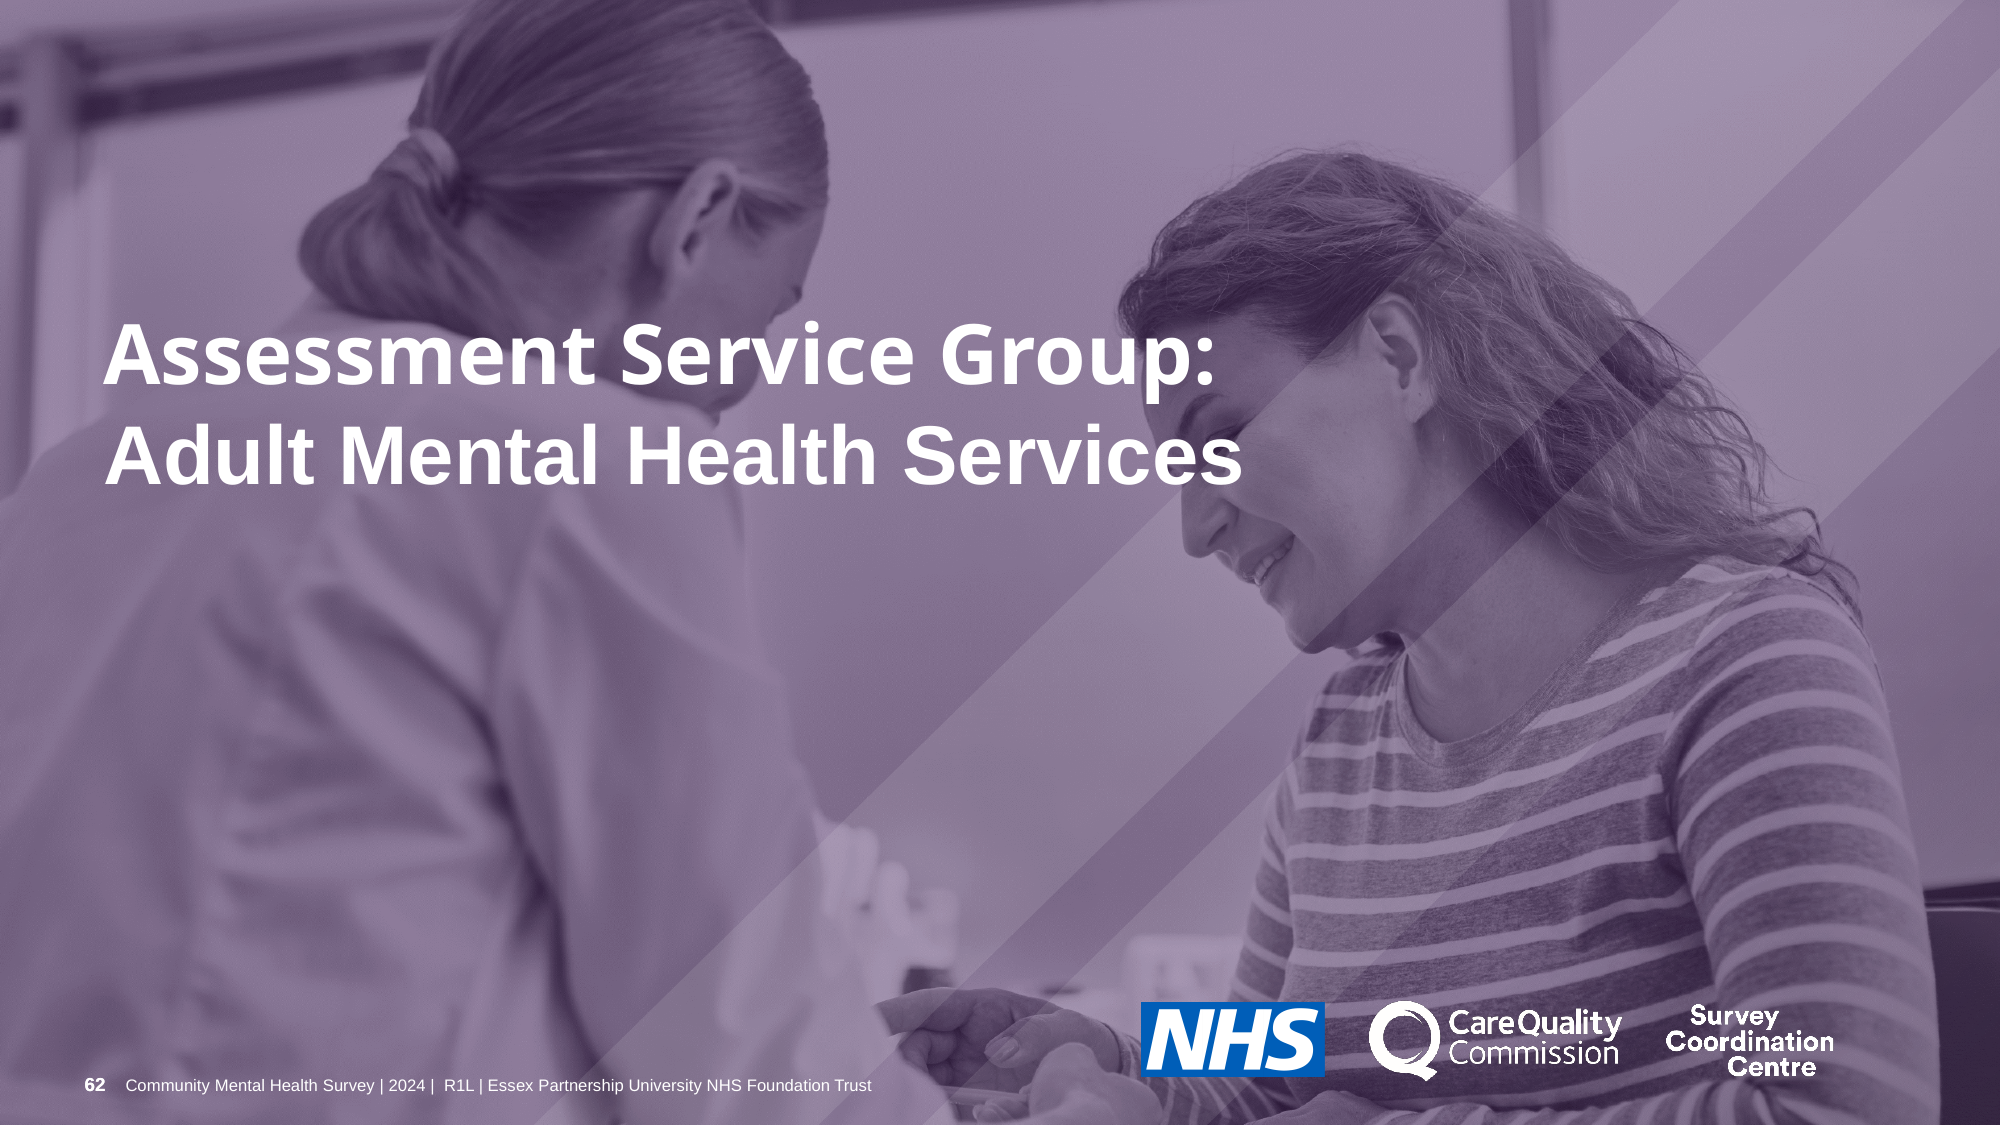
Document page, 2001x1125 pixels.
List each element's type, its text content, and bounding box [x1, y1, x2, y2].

title Assessment Service Group: Adult Mental Health Services [103, 301, 1603, 504]
picture [1357, 989, 1629, 1091]
picture [1663, 1001, 1836, 1079]
picture [1141, 1002, 1325, 1077]
text_box 62 [84, 1065, 122, 1125]
